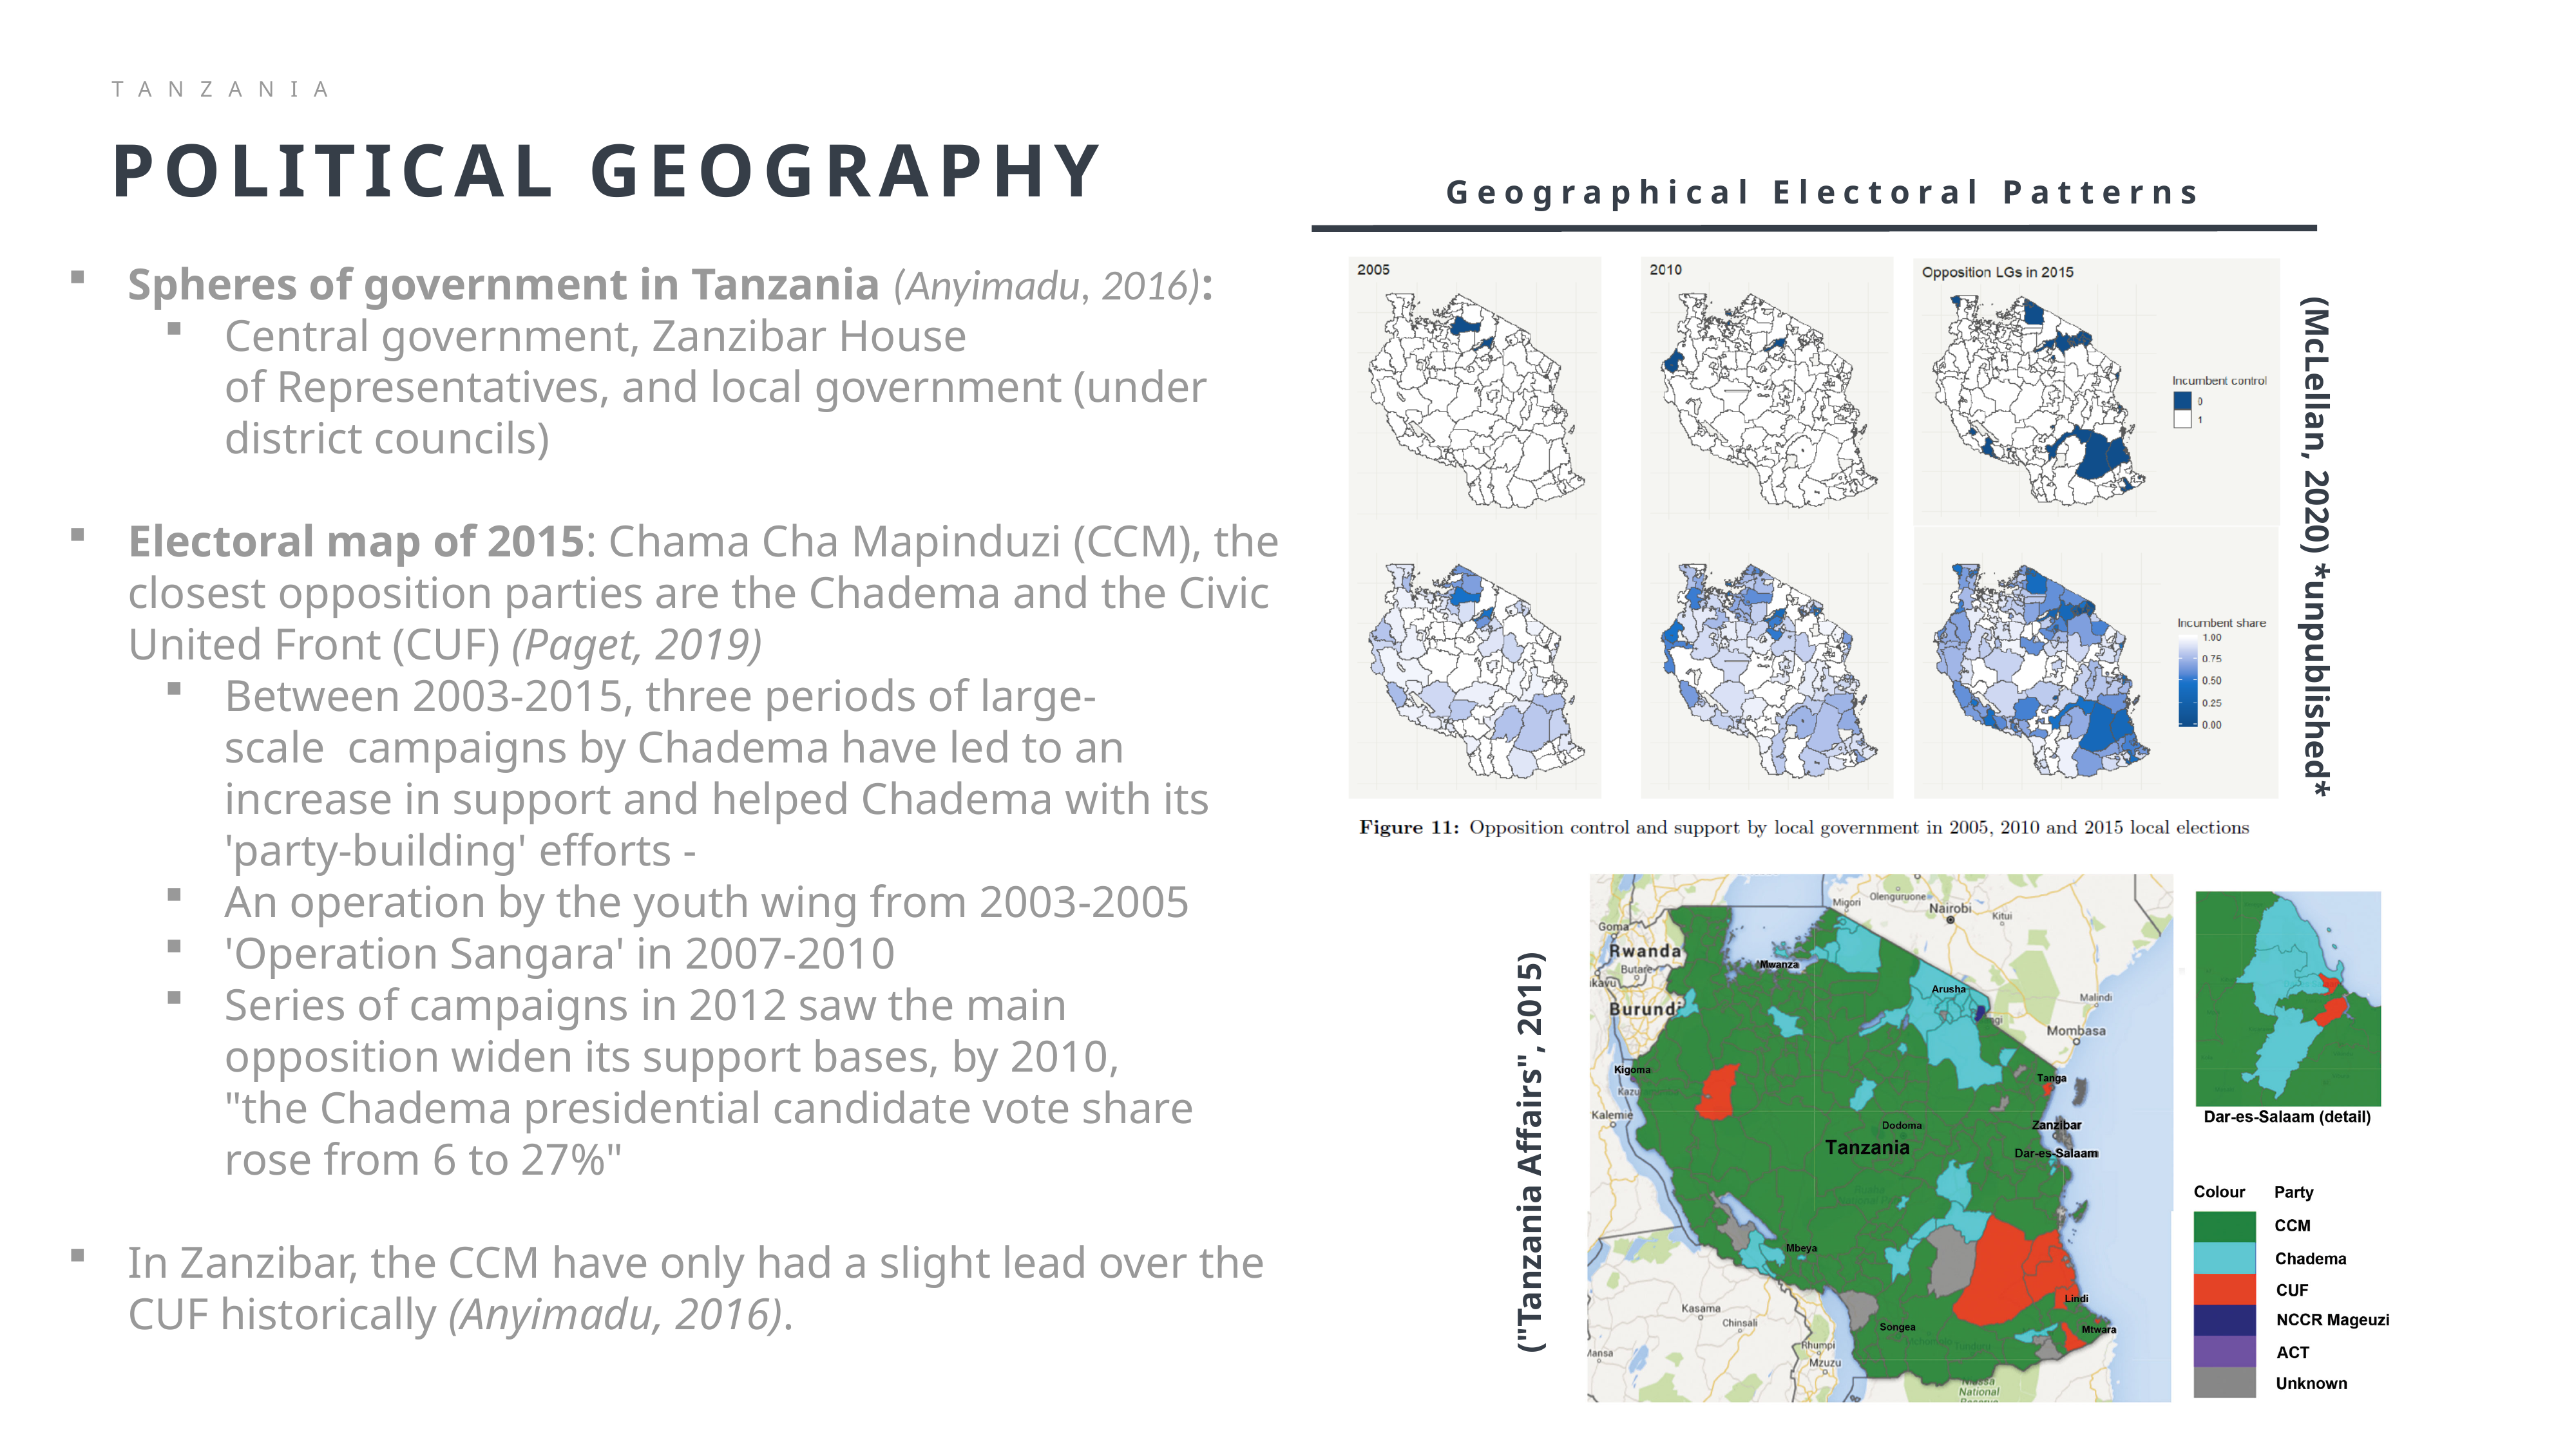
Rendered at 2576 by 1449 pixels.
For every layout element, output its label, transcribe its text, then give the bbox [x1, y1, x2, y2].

text_box (McLellan, 2020) *unpublished* [2295, 169, 2343, 866]
picture [1326, 239, 2304, 853]
picture [1578, 866, 2396, 1411]
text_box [100, 70, 1171, 217]
text_box Spheres of government in Tanzania (Anyimadu, 2016): Central government, Zanzibar House of Representatives, and local government (under district councils) Electoral map of 2015: Chama Cha Mapinduzi (CCM), the closest opposition parties are the Chadema and the Civic United Front (CUF) (Paget, 2019) Between 2003-2015, three periods of large-scale campaigns by Chadema have led to an increase in support and helped Chadema with its 'party-building' efforts - An operation by the youth wing from 2003-2005 'Operation Sangara' in 2007-2010 Series of campaigns in 2012 saw the main opposition widen its support bases, by 2010, "the Chadema presidential candidate vote share rose from 6 to 27%" In Zanzibar, the CCM have only had a slight lead over the CUF historically (Anyimadu, 2016). [58, 251, 1302, 1446]
text_box Geographical Electoral Patterns [1326, 167, 2318, 216]
text_box ("Tanzania Affairs", 2015) [1504, 853, 1553, 1449]
